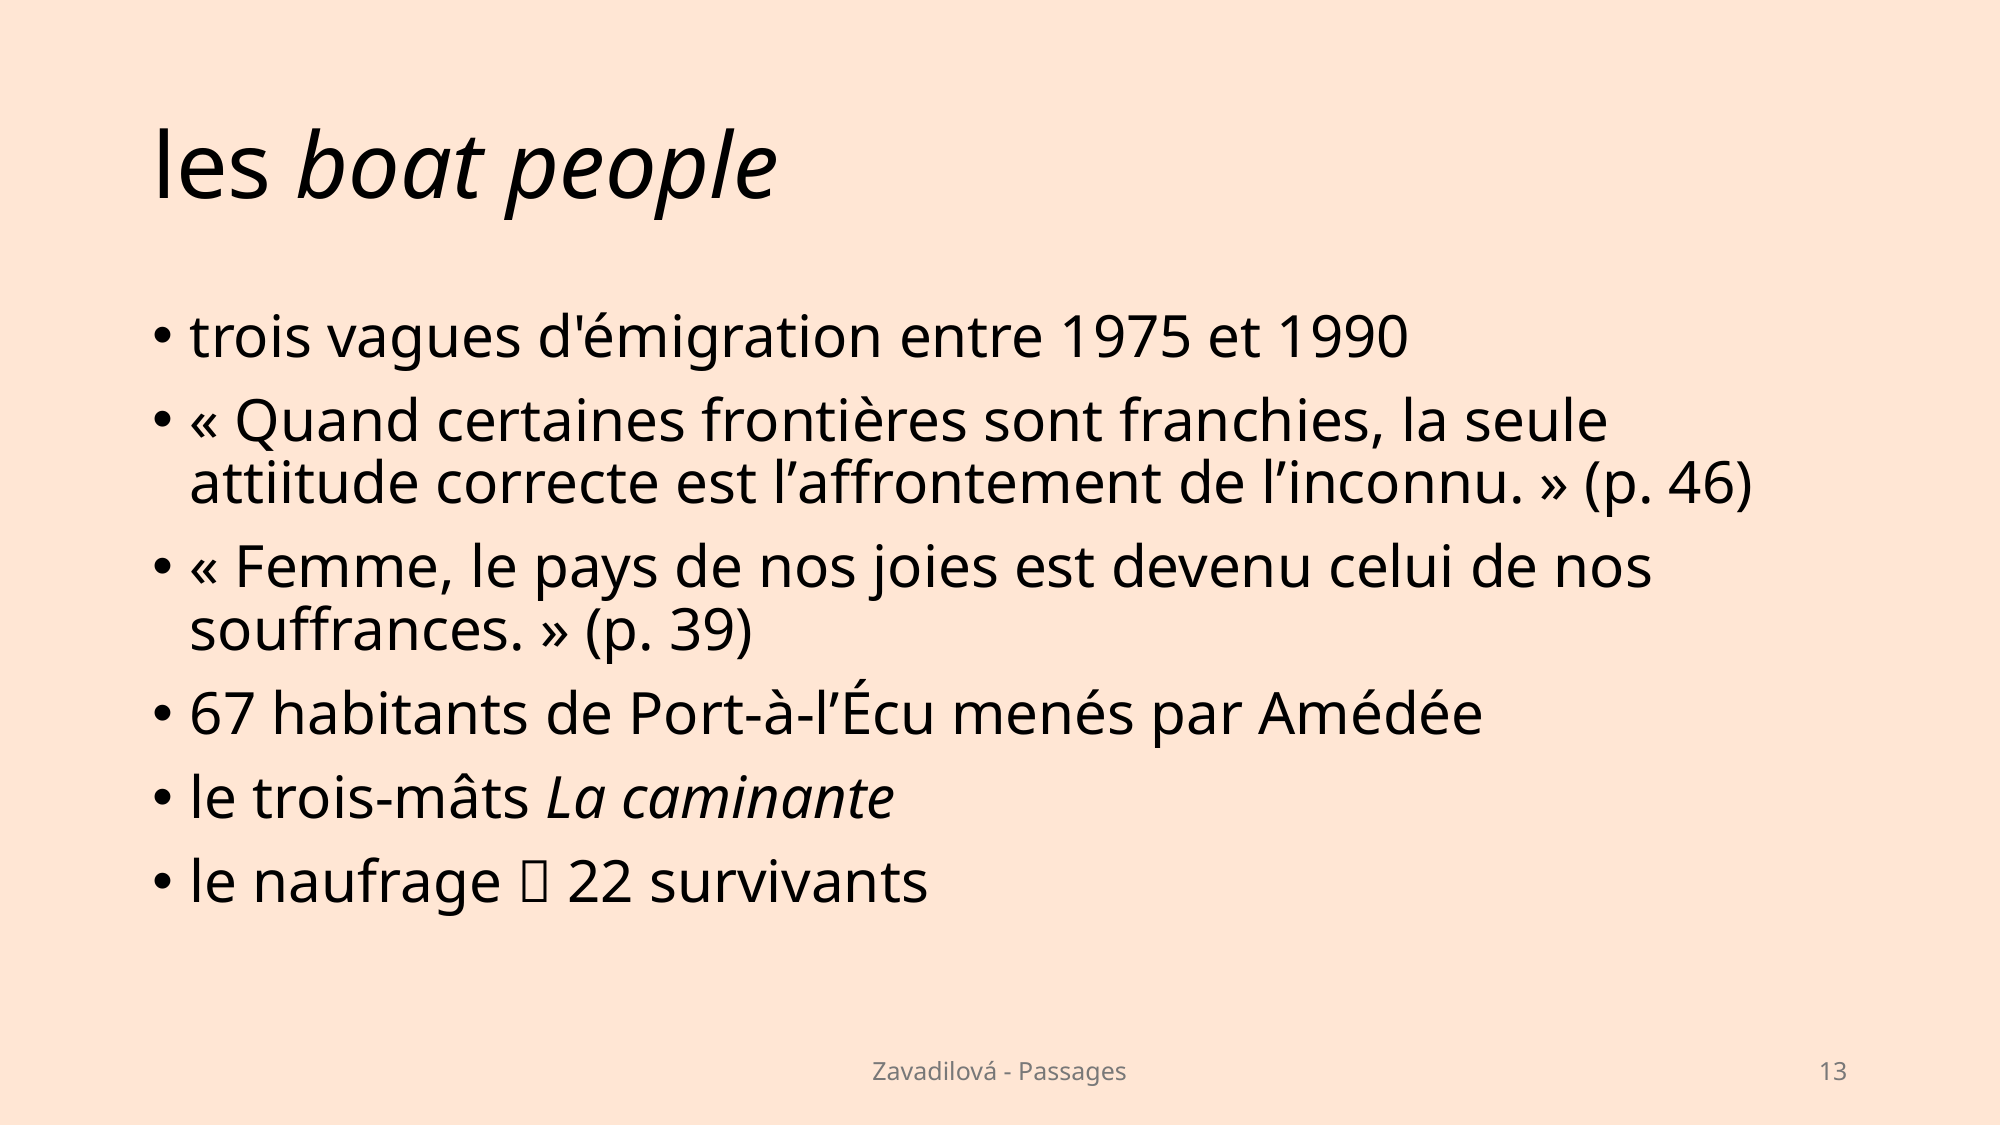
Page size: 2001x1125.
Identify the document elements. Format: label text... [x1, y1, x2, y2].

footer Zavadilová - Passages [662, 1042, 1338, 1103]
slide_number 13 [1412, 1042, 1863, 1103]
title les boat people [137, 59, 1863, 278]
list trois vagues d'émigration entre 1975 et 1990 « Quand certaines frontières sont franchies, la seule attiitude correcte est l’affrontement de l’inconnu. » (p. 46) « Femme, le pays de nos joies est devenu celui de nos souffrances. » (p. 39) 67 habitants de Port-à-l’Écu menés par Amédée le trois-mâts La caminante le naufrage  22 survivants [137, 299, 1863, 1014]
